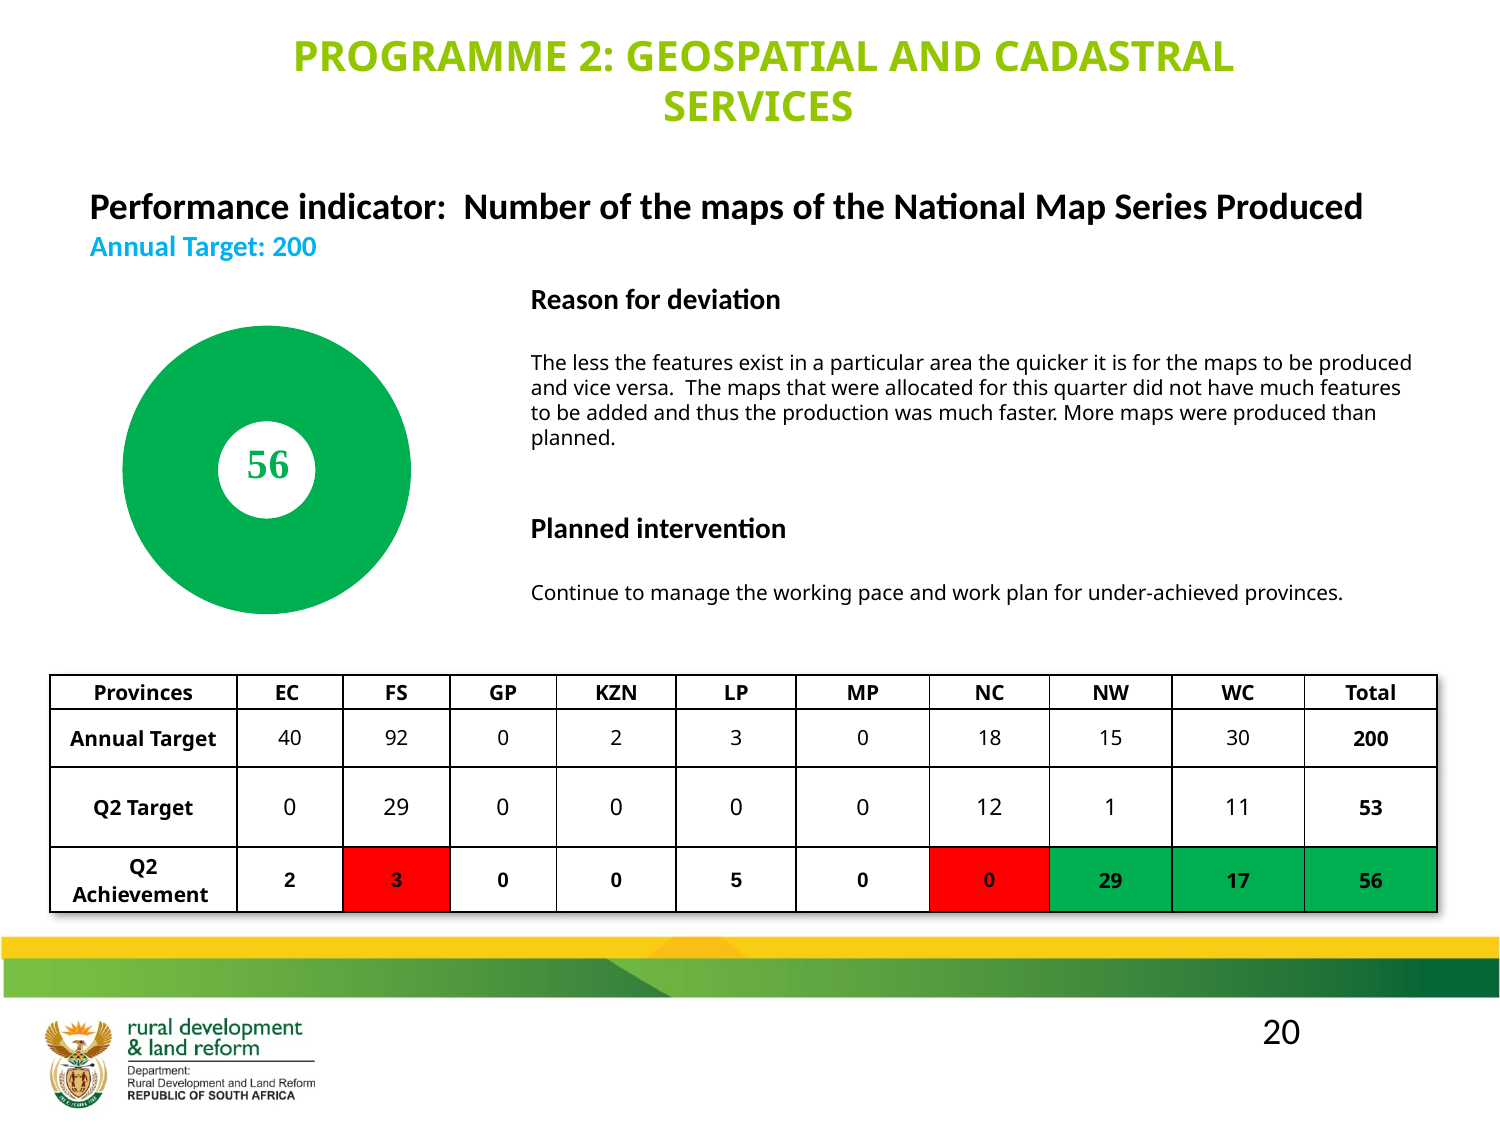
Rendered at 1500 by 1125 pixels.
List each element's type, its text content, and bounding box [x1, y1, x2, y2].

text_box PROGRAMME 2: GEOSPATIAL AND CADASTRAL SERVICES [187, 49, 1340, 138]
table_cell 0 [451, 848, 556, 911]
table_cell 0 [797, 710, 929, 766]
table_cell 18 [930, 710, 1049, 766]
table_cell 17 [1173, 848, 1304, 911]
table_cell 11 [1173, 768, 1304, 846]
picture [0, 909, 1500, 1125]
table_cell 15 [1050, 710, 1171, 766]
table_header GP [451, 676, 556, 708]
table_cell 0 [677, 768, 795, 846]
table_cell 30 [1173, 710, 1304, 766]
table_header WC [1173, 676, 1304, 708]
table_header Total [1305, 676, 1436, 708]
table_header EC [238, 676, 342, 708]
table_cell 12 [930, 768, 1049, 846]
table_cell 0 [557, 768, 675, 846]
table_cell 2 [238, 848, 342, 911]
chart [16, 282, 513, 646]
table_cell 29 [344, 768, 449, 846]
table_cell 0 [797, 768, 929, 846]
table_cell 29 [1050, 848, 1171, 911]
table_header NW [1050, 676, 1171, 708]
table_cell 5 [677, 848, 795, 911]
table_cell 3 [677, 710, 795, 766]
table_cell 1 [1050, 768, 1171, 846]
table_header MP [797, 676, 929, 708]
table_cell 200 [1305, 710, 1436, 766]
table_cell 3 [344, 848, 449, 911]
table_cell 53 [1305, 768, 1436, 846]
text_box 20 [1237, 999, 1325, 1060]
table_cell 0 [451, 768, 556, 846]
table_cell 56 [1305, 848, 1436, 911]
table_header KZN [557, 676, 675, 708]
table_cell 0 [797, 848, 929, 911]
table_cell Q2 Target [51, 768, 236, 846]
table_cell 92 [344, 710, 449, 766]
table_cell 0 [930, 848, 1049, 911]
table_cell Annual Target [51, 710, 236, 766]
table_cell 2 [557, 710, 675, 766]
table_cell Q2 Achievement [51, 848, 236, 911]
text_box Reason for deviation The less the features exist in a particular area the quicker it is for the maps to be produced and vice versa. The maps that were allocated for this quarter did not have much features to be added and thus the production was much faster. More maps were produced than planned. Planned intervention Continue to manage the working pace and work plan for under-achieved provinces. [516, 272, 1438, 613]
table_header LP [677, 676, 795, 708]
table_header Provinces [51, 676, 236, 708]
table_cell 40 [238, 710, 342, 766]
table_header FS [344, 676, 449, 708]
table_cell 0 [238, 768, 342, 846]
table_header NC [930, 676, 1049, 708]
table_cell 0 [451, 710, 556, 766]
table_cell 0 [557, 848, 675, 911]
text_box Performance indicator: Number of the maps of the National Map Series Produced Annual Target: 200 [74, 174, 1413, 270]
